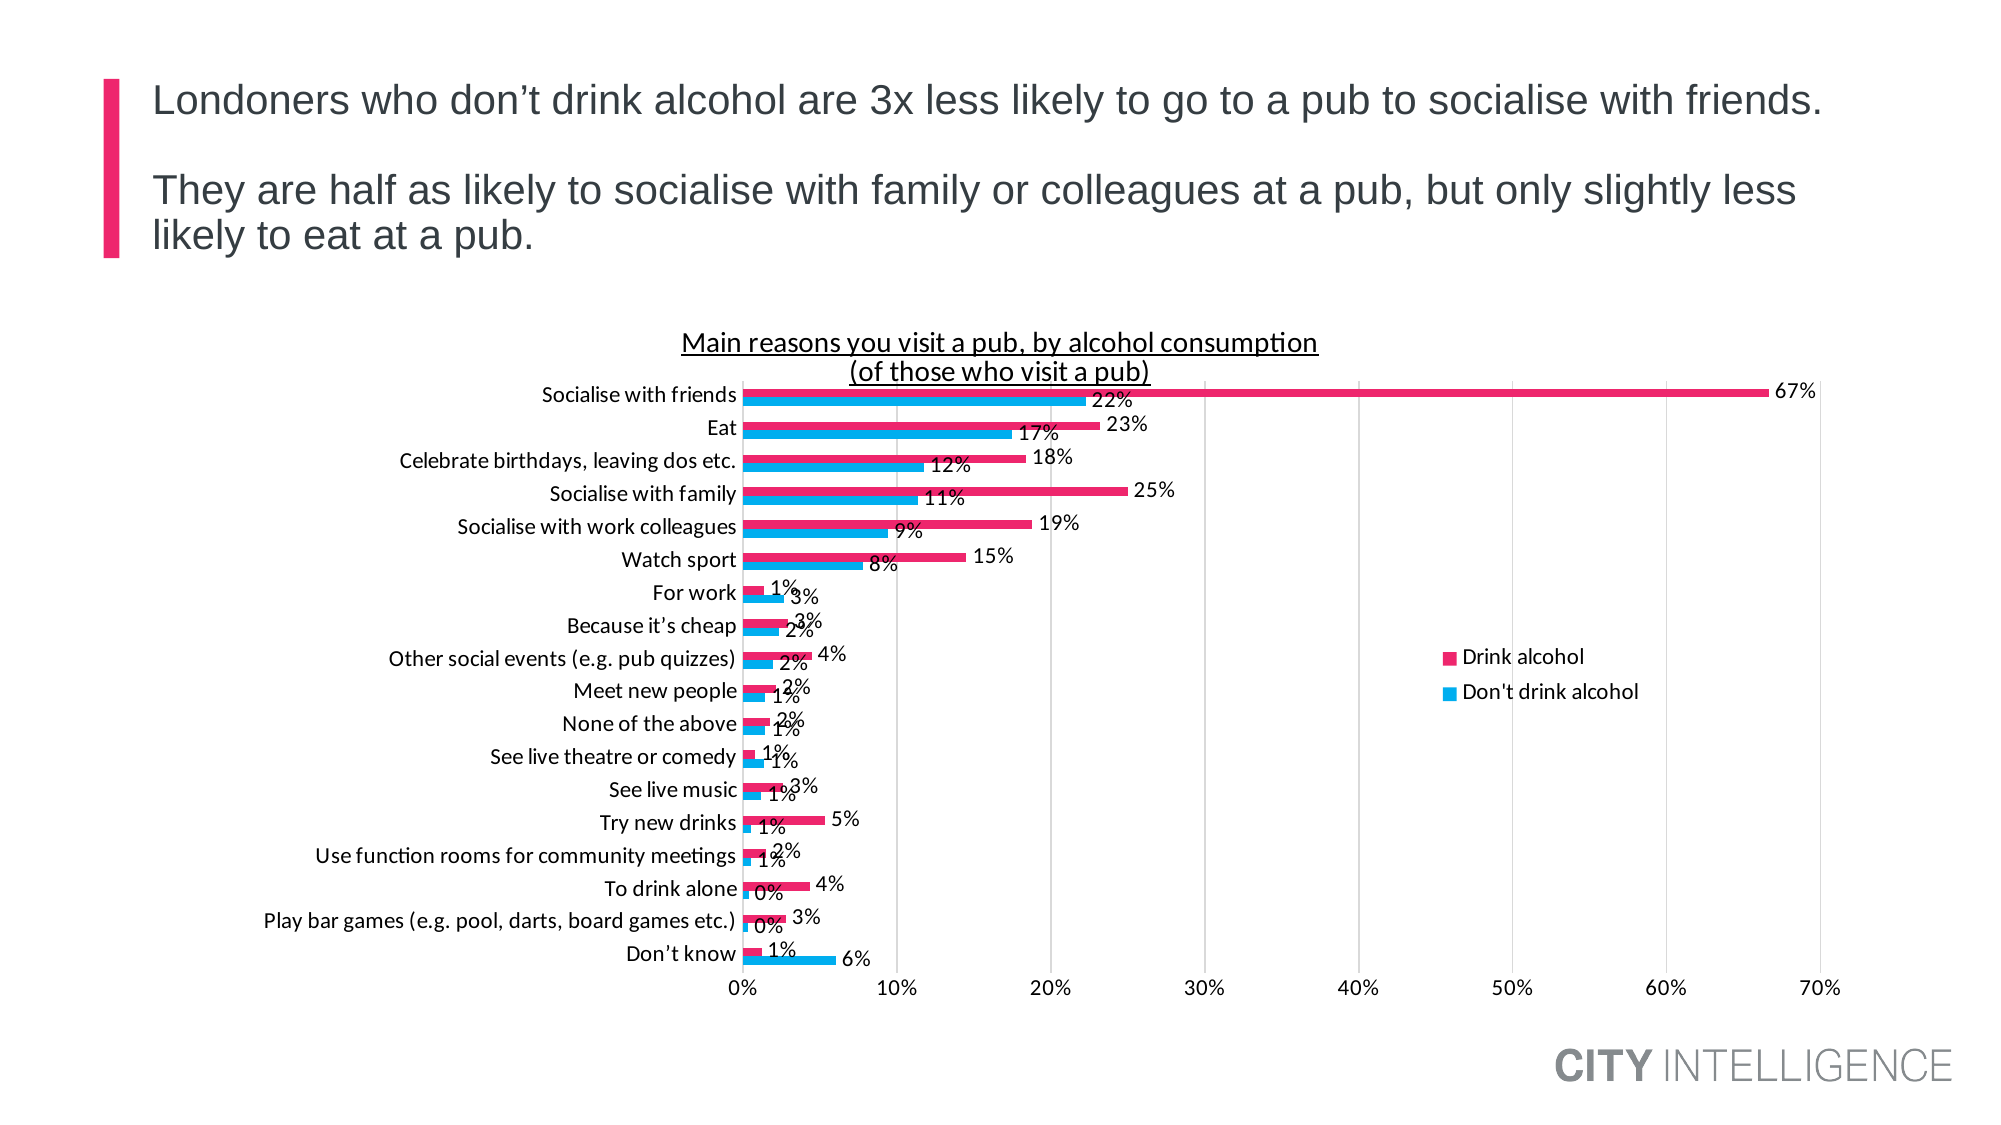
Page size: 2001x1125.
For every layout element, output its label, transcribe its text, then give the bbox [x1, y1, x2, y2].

picture [1555, 1048, 1952, 1082]
title Londoners who don’t drink alcohol are 3x less likely to go to a pub to socialise with friends. They are half as likely to socialise with family or colleagues at a pub, but only slightly less likely to eat at a pub. [137, 59, 1863, 278]
chart [137, 299, 1863, 1014]
